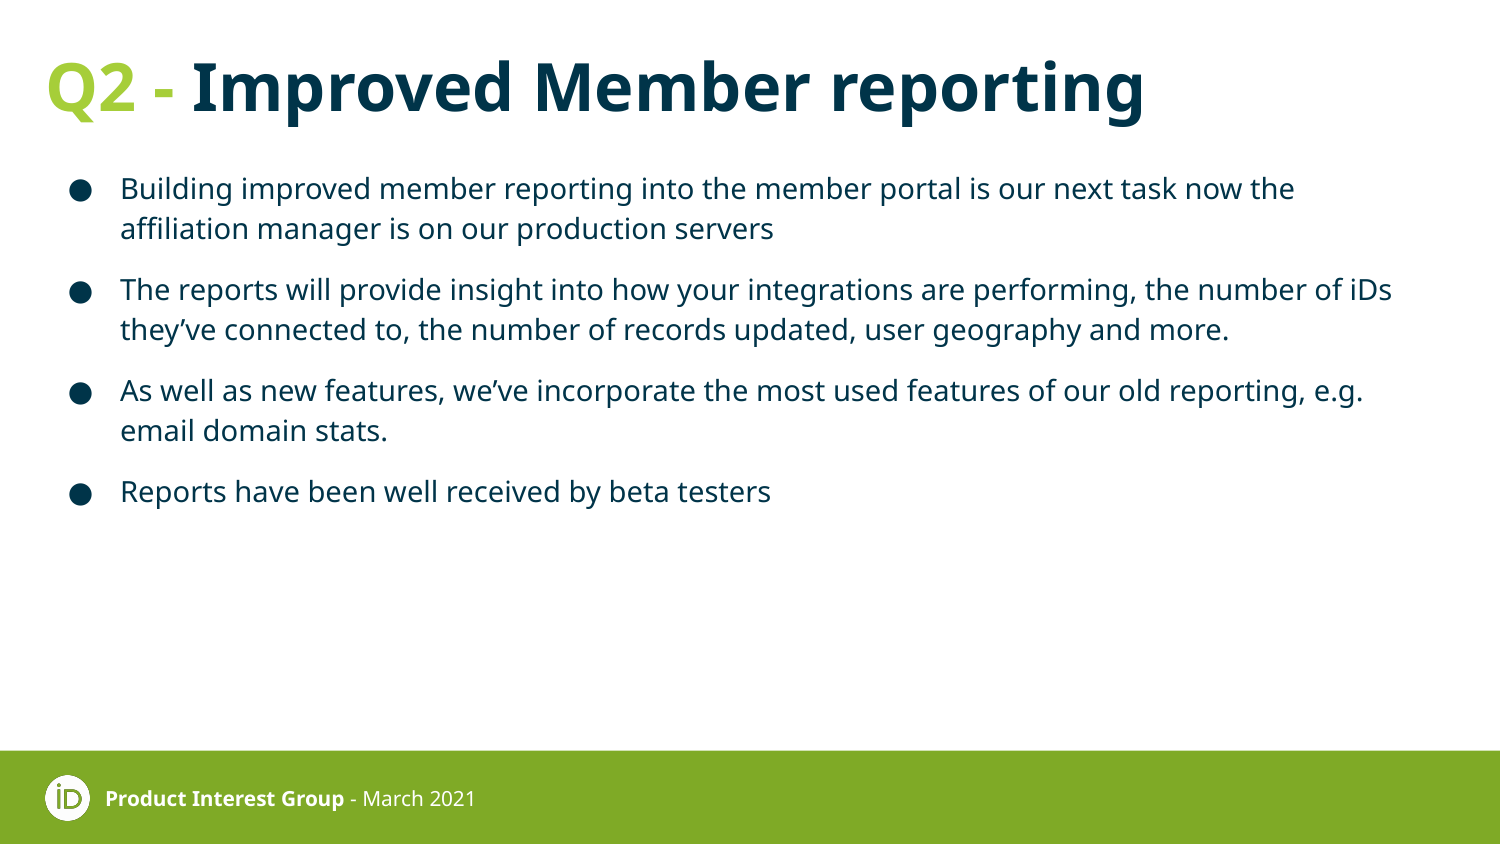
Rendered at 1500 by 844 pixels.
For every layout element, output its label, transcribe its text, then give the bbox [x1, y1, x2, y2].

text_box Product Interest Group - March 2021 [104, 785, 1407, 820]
title Q2 - Improved Member reporting [45, 45, 1474, 130]
list Building improved member reporting into the member portal is our next task now the affiliation manager is on our production servers The reports will provide insight into how your integrations are performing, the number of iDs they’ve connected to, the number of records updated, user geography and more. As well as new features, we’ve incorporate the most used features of our old reporting, e.g. email domain stats. Reports have been well received by beta testers [45, 165, 1424, 726]
picture [45, 775, 90, 821]
